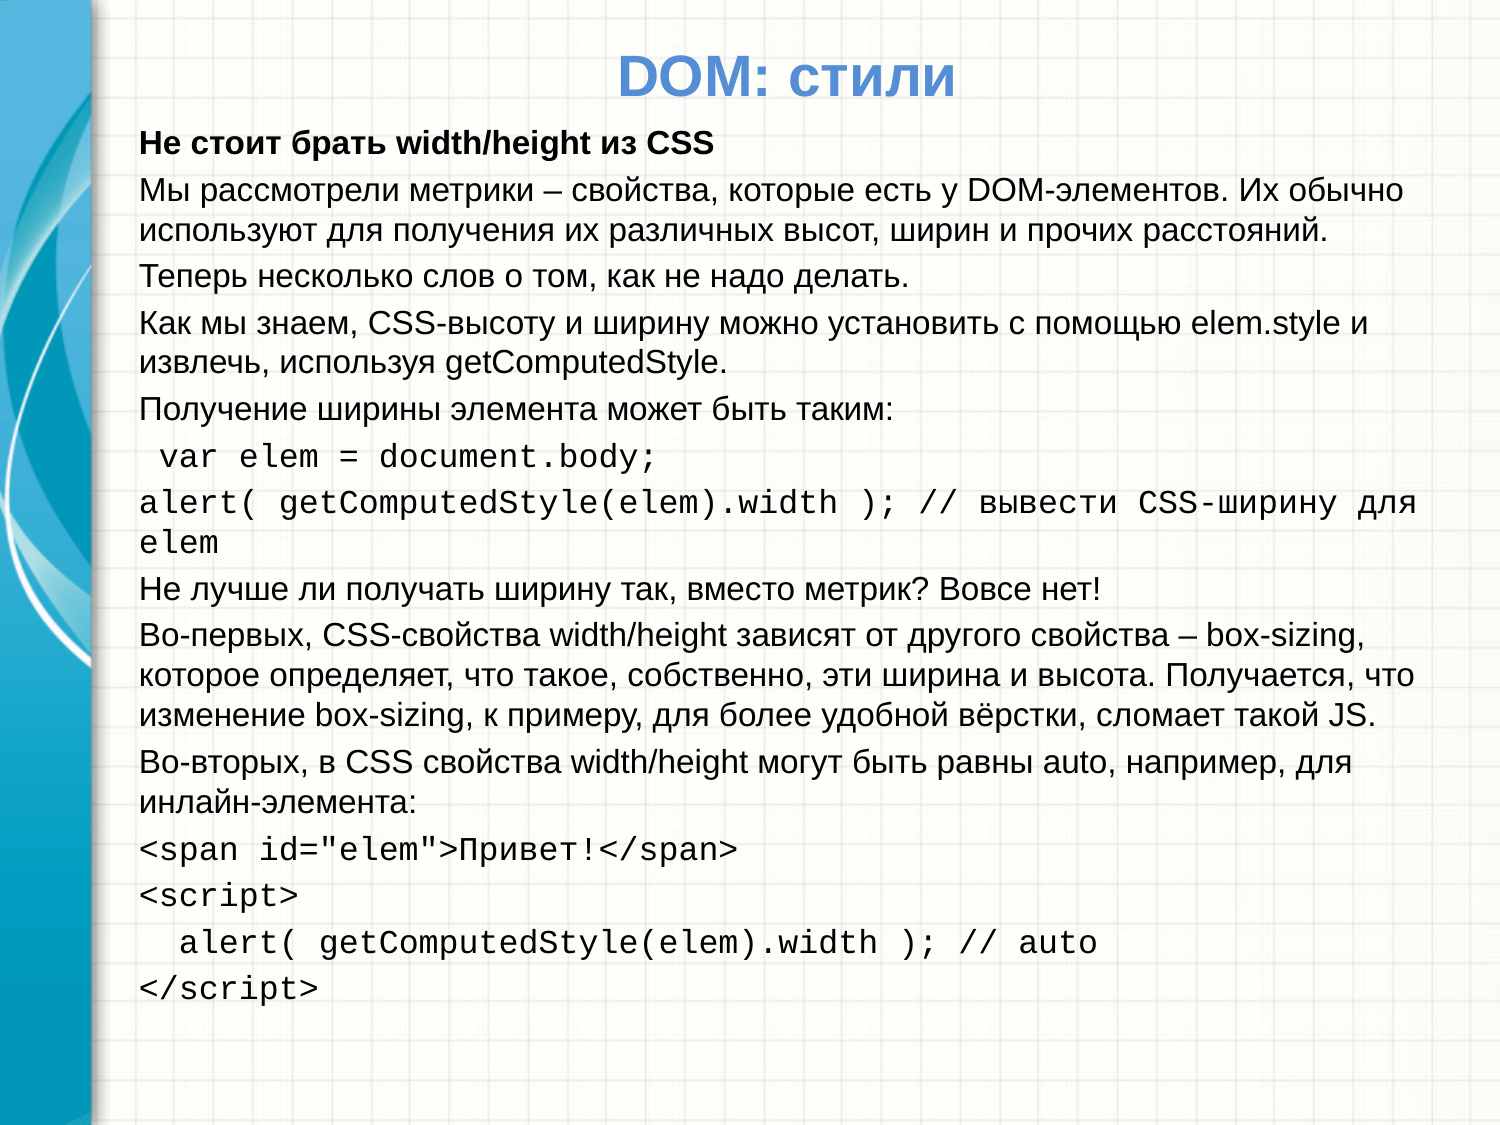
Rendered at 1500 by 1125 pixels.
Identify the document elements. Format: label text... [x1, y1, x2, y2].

title DOM: стили [125, 44, 1450, 102]
list Не стоит брать width/height из CSS Мы рассмотрели метрики – свойства, которые есть у DOM-элементов. Их обычно используют для получения их различных высот, ширин и прочих расстояний. Теперь несколько слов о том, как не надо делать. Как мы знаем, CSS-высоту и ширину можно установить с помощью elem.style и извлечь, используя getComputedStyle. Получение ширины элемента может быть таким: var elem = document.body; alert( getComputedStyle(elem).width ); // вывести CSS-ширину для elem Не лучше ли получать ширину так, вместо метрик? Вовсе нет! Во-первых, CSS-свойства width/height зависят от другого свойства – box-sizing, которое определяет, что такое, собственно, эти ширина и высота. Получается, что изменение box-sizing, к примеру, для более удобной вёрстки, сломает такой JS. Во-вторых, в CSS свойства width/height могут быть равны auto, например, для инлайн-элемента: <span id="elem">Привет!</span> <script> alert( getComputedStyle(elem).width ); // auto </script> [123, 113, 1471, 1059]
picture [0, 0, 1500, 1125]
